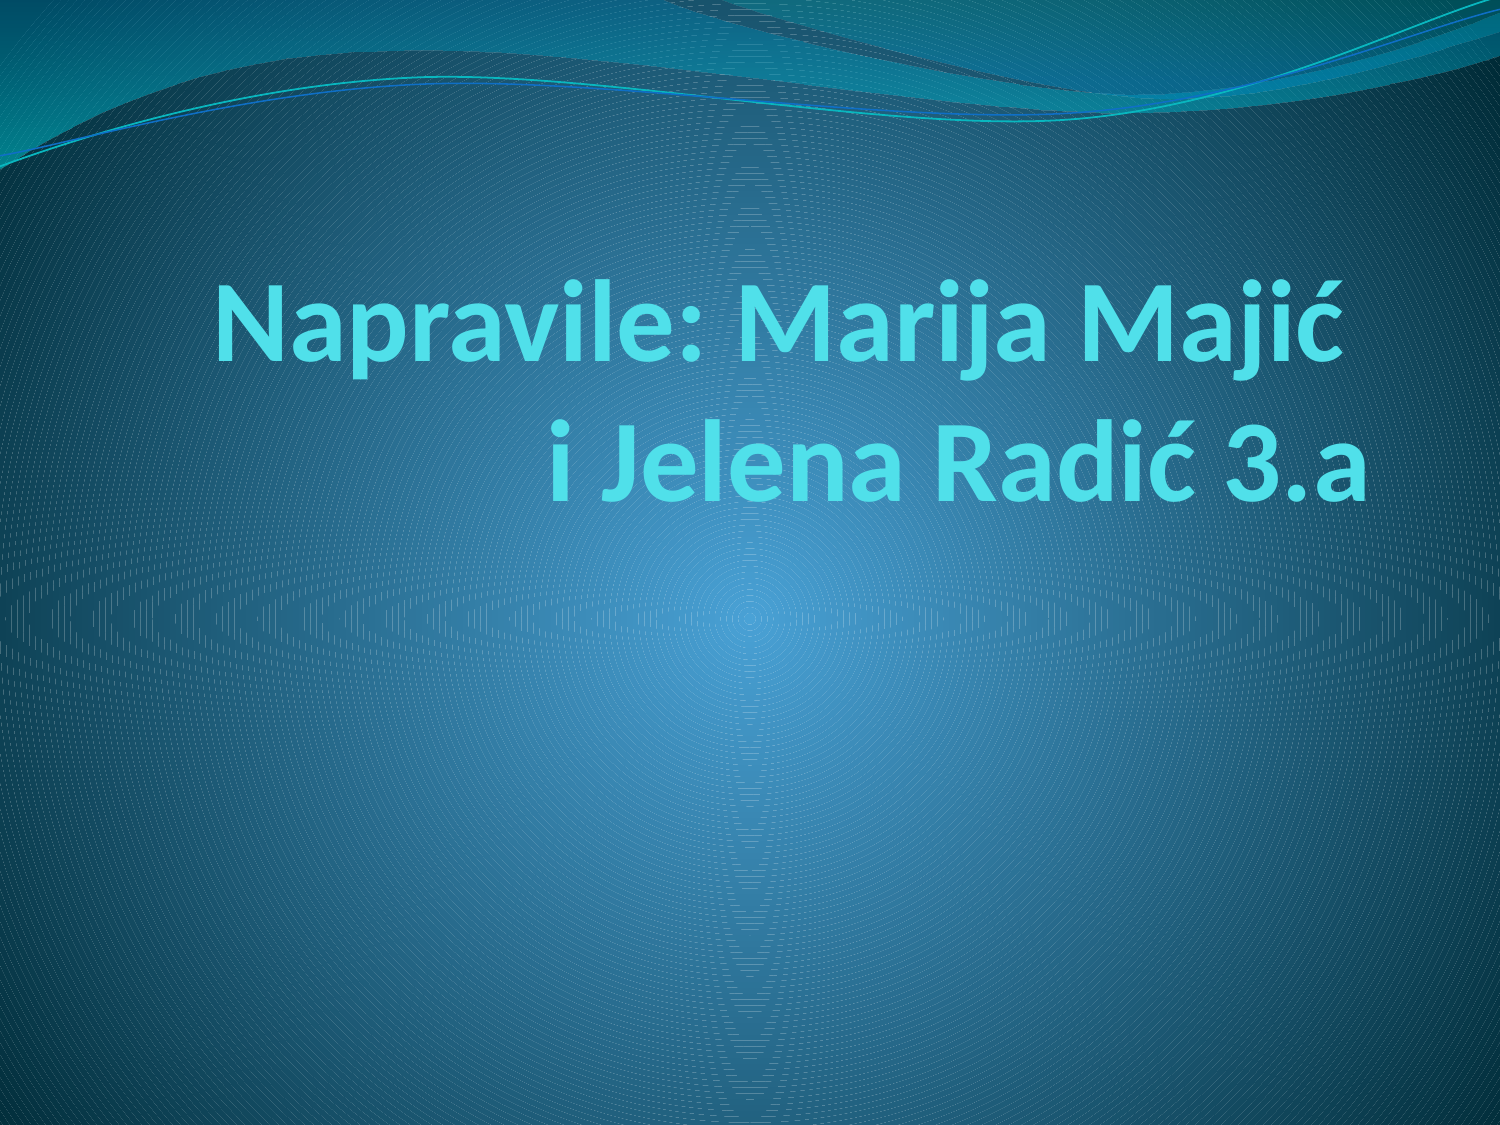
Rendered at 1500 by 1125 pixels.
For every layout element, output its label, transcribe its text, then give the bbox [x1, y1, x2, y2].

title Napravile: Marija Majić i Jelena Radić 3.a [87, 224, 1376, 525]
